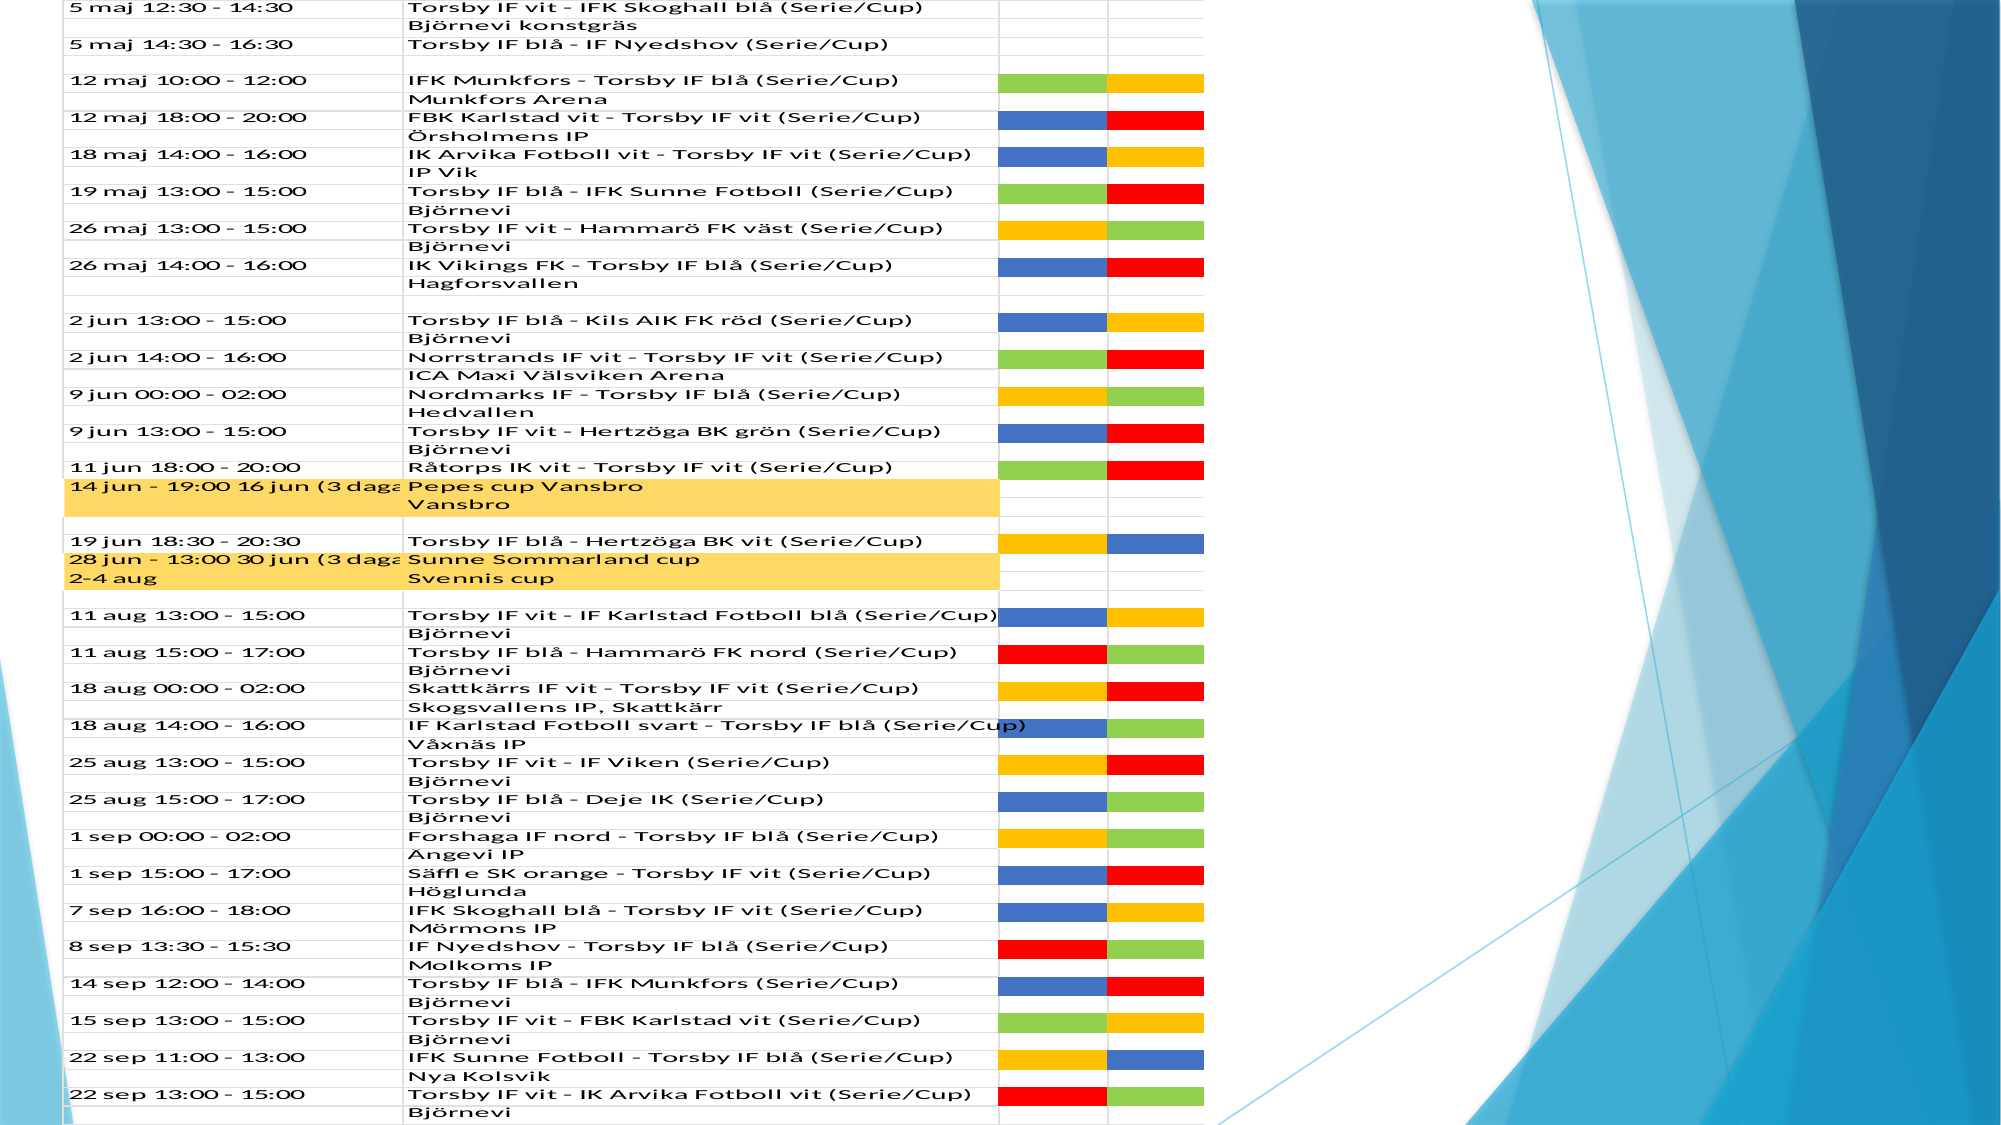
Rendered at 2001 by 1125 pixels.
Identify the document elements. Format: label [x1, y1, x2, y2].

text_box [61, 0, 1207, 1125]
